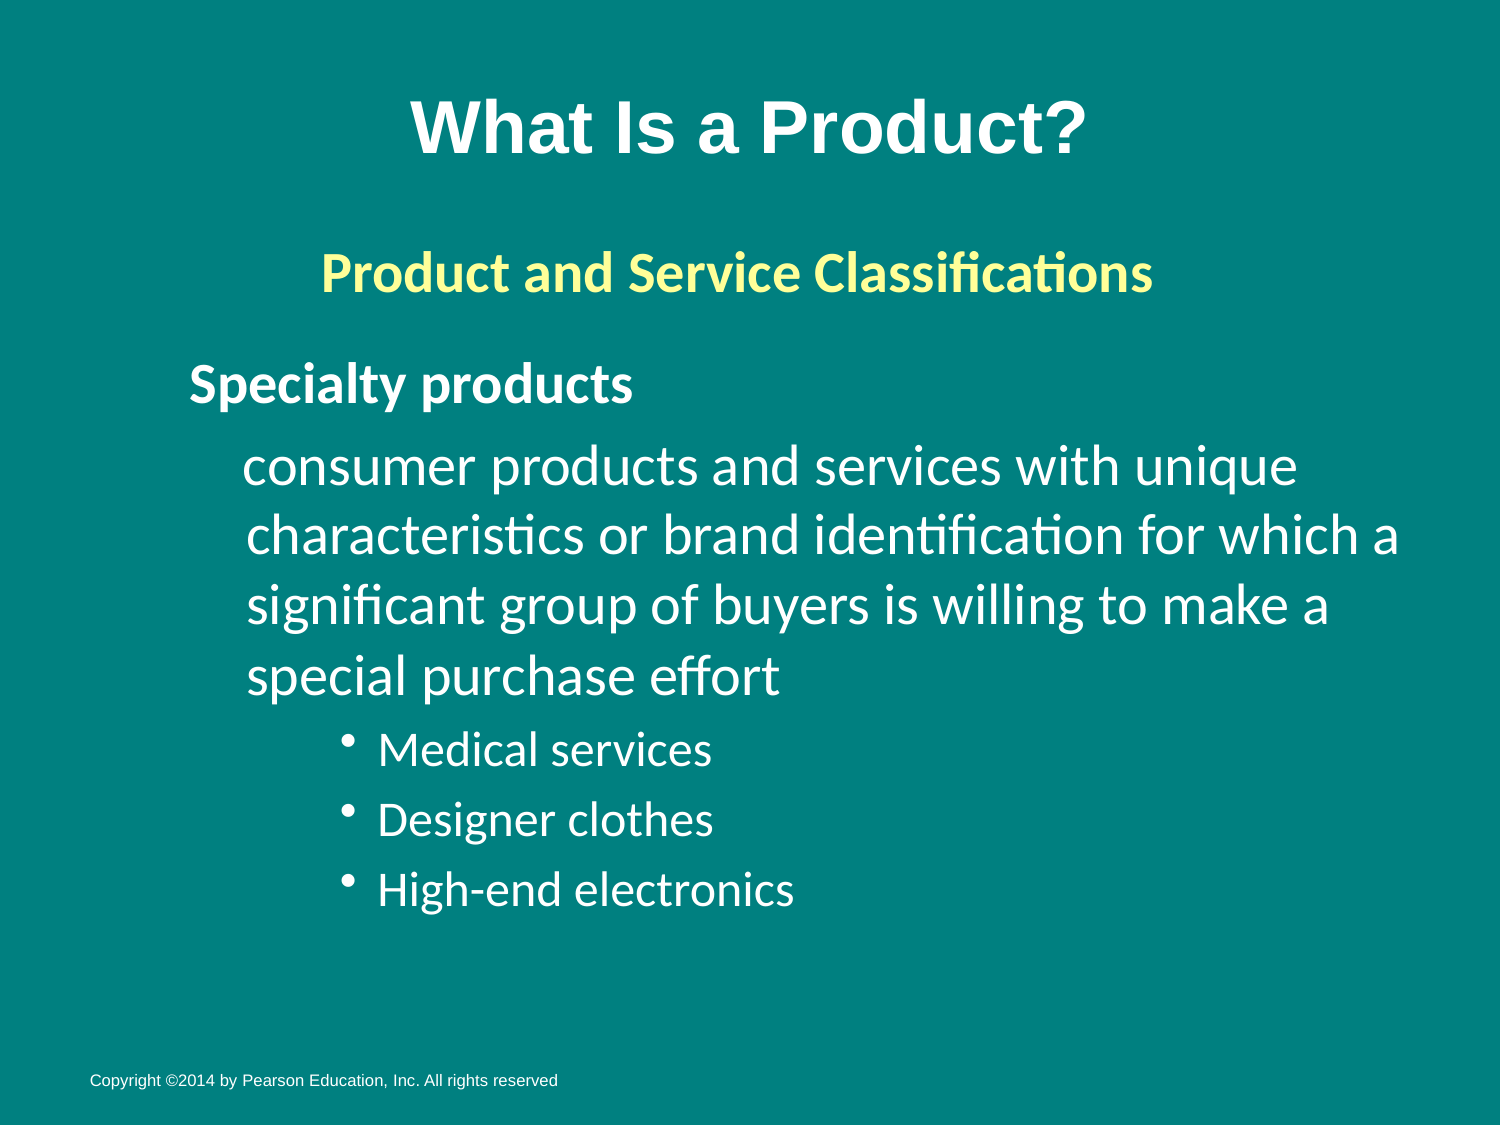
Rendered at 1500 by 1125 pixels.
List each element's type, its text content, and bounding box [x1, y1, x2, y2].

list Specialty products consumer products and services with unique characteristics or brand identification for which a significant group of buyers is willing to make a special purchase effort Medical services Designer clothes High-end electronics [174, 337, 1451, 1013]
title What Is a Product? [112, 37, 1388, 226]
list Product and Service Classifications [149, 237, 1326, 301]
text_box Copyright ©2014 by Pearson Education, Inc. All rights reserved [74, 1062, 825, 1098]
